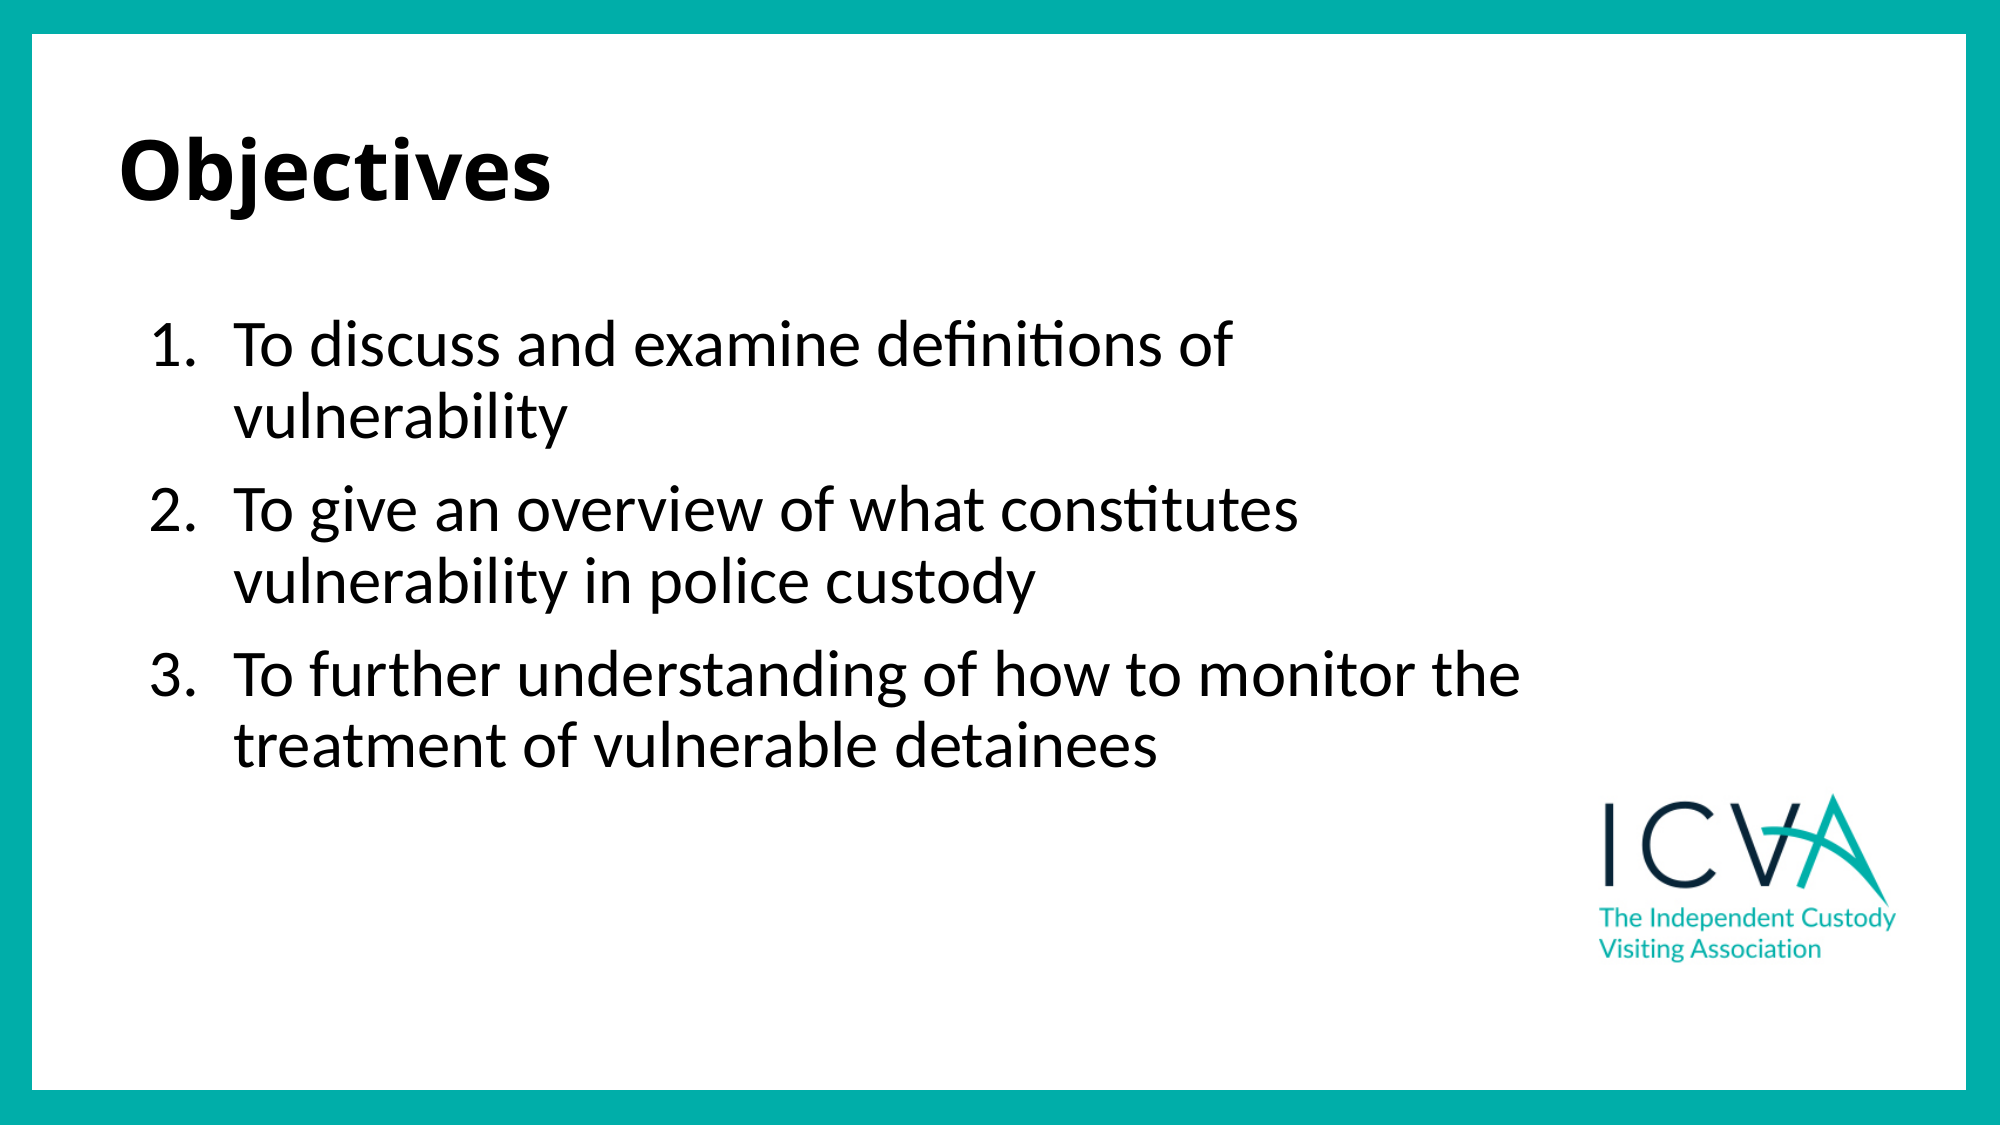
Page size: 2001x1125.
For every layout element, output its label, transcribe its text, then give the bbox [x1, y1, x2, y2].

title Objectives [102, 65, 1828, 282]
list To discuss and examine definitions of vulnerability To give an overview of what constitutes vulnerability in police custody To further understanding of how to monitor the treatment of vulnerable detainees [133, 301, 1542, 1010]
picture [1571, 702, 1923, 1054]
